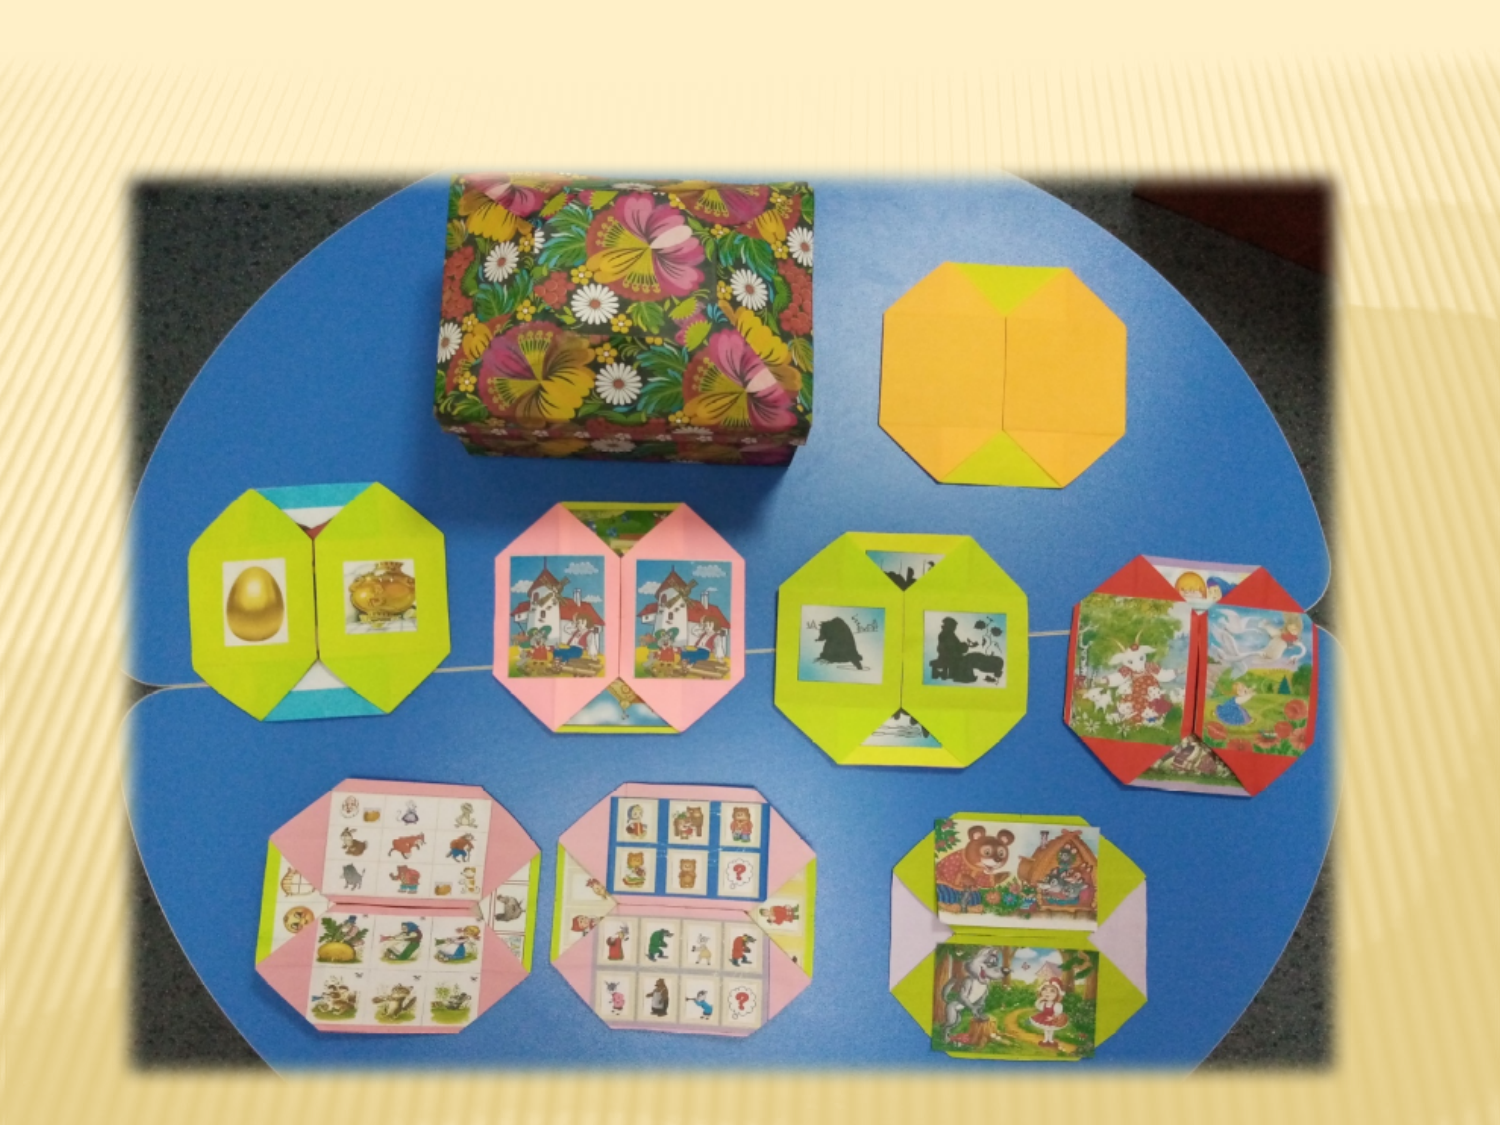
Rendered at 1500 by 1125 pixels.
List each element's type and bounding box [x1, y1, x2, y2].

picture [112, 161, 1351, 1088]
